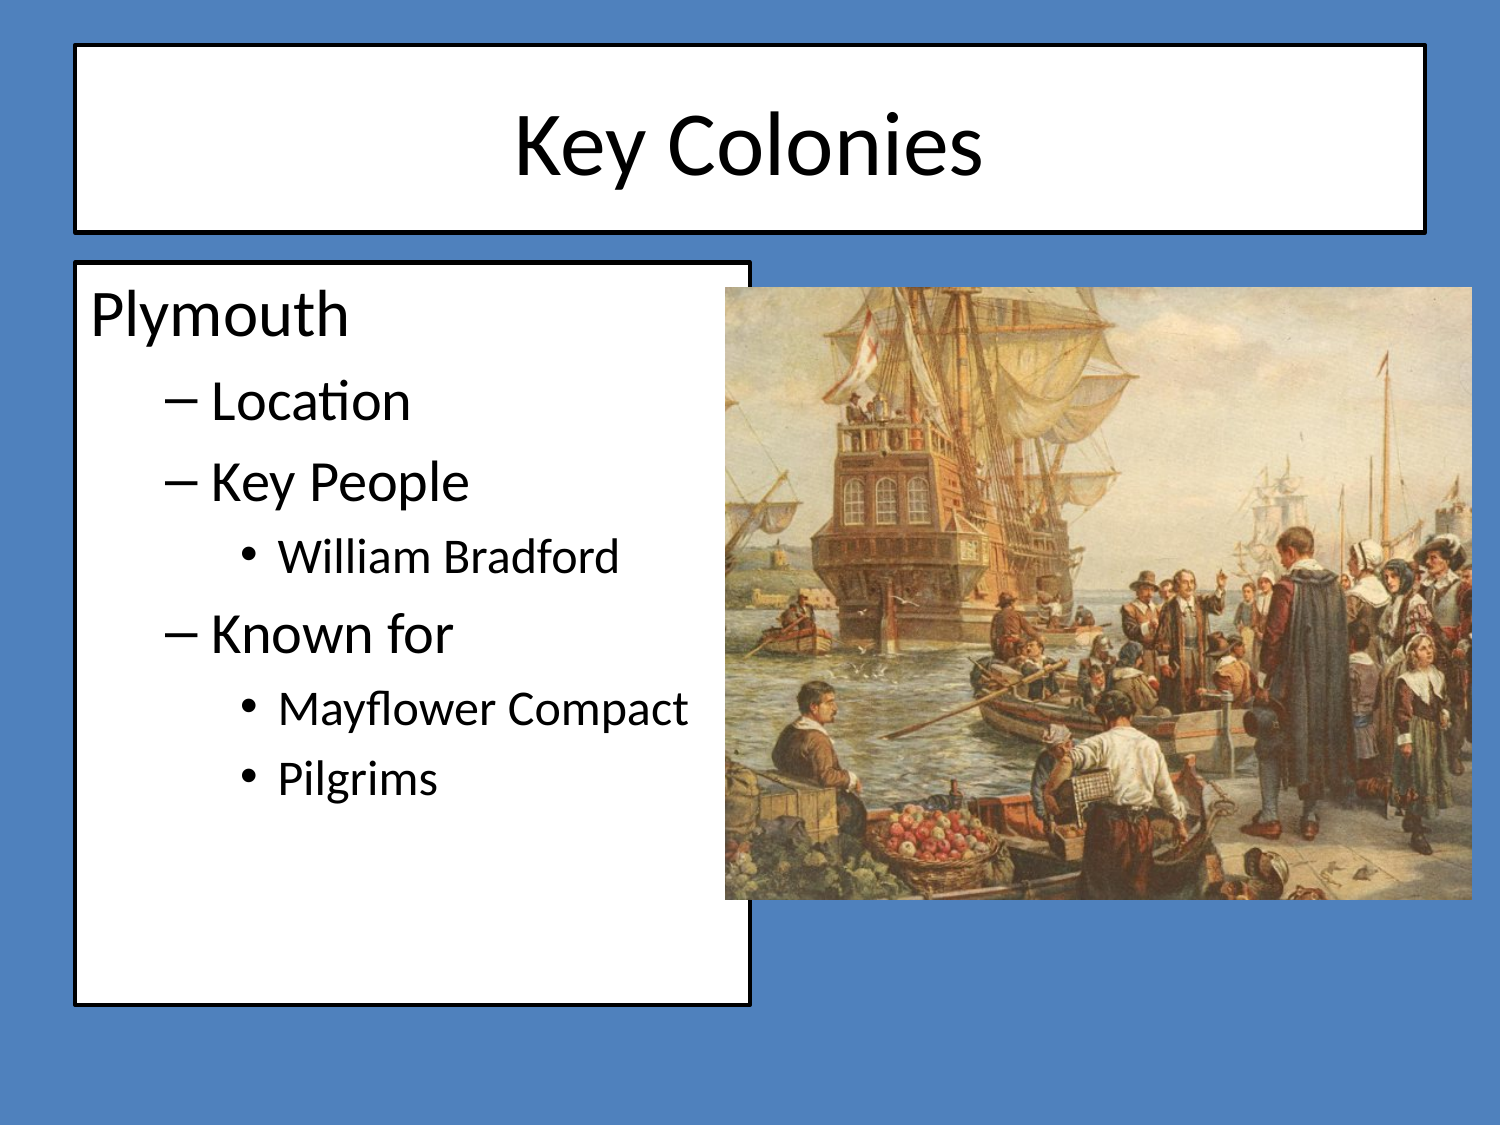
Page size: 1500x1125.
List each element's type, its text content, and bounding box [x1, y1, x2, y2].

title Key Colonies [73, 43, 1427, 235]
text_box [25, 0, 773, 195]
list Plymouth Location Key People William Bradford Known for Mayflower Compact Pilgrims [73, 260, 752, 1007]
picture [724, 287, 1473, 901]
